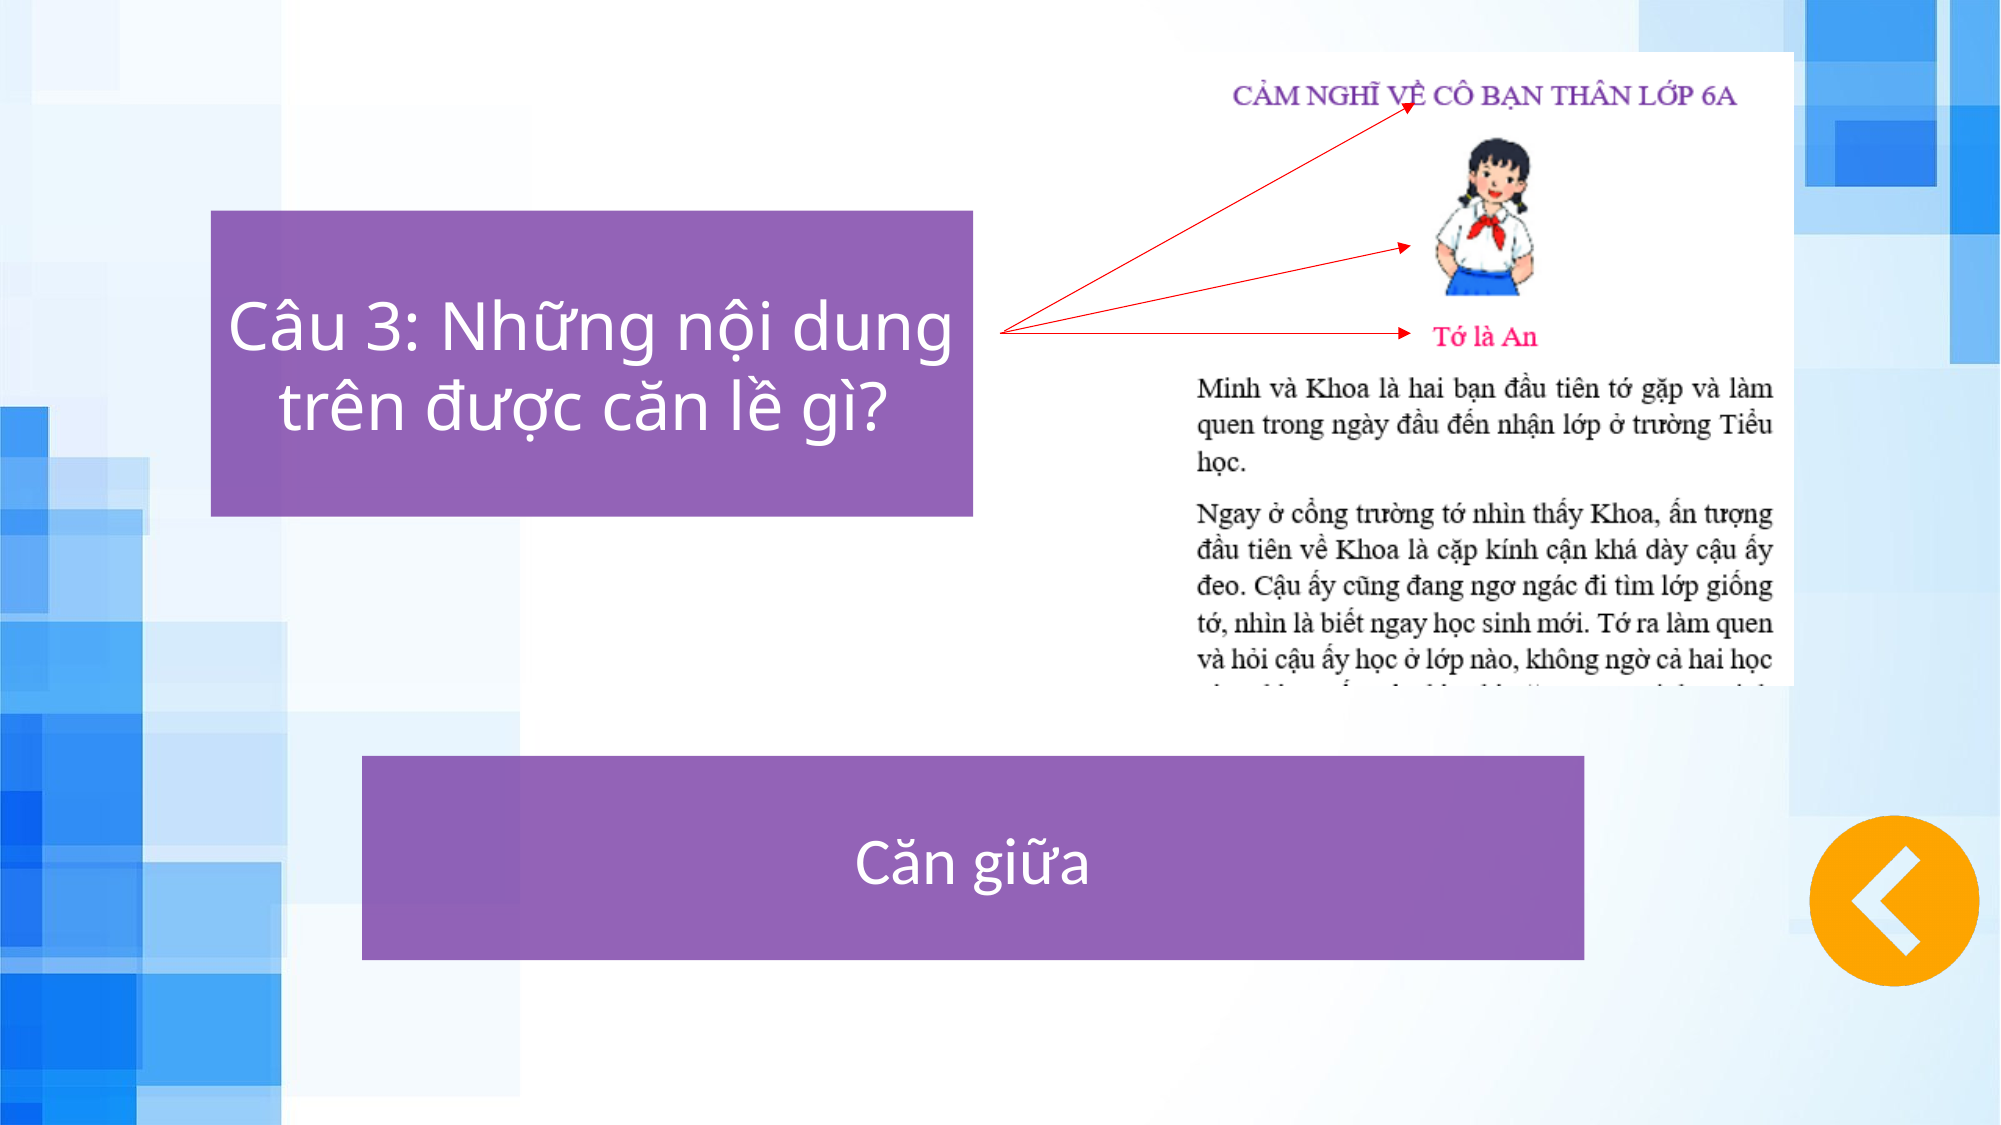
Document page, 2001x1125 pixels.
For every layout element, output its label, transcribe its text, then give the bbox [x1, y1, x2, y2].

text_box Căn giữa [361, 755, 1585, 961]
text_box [999, 102, 1416, 334]
text_box Câu 3: Những nội dung trên được căn lề gì? [210, 209, 974, 518]
picture [0, 0, 2001, 1125]
